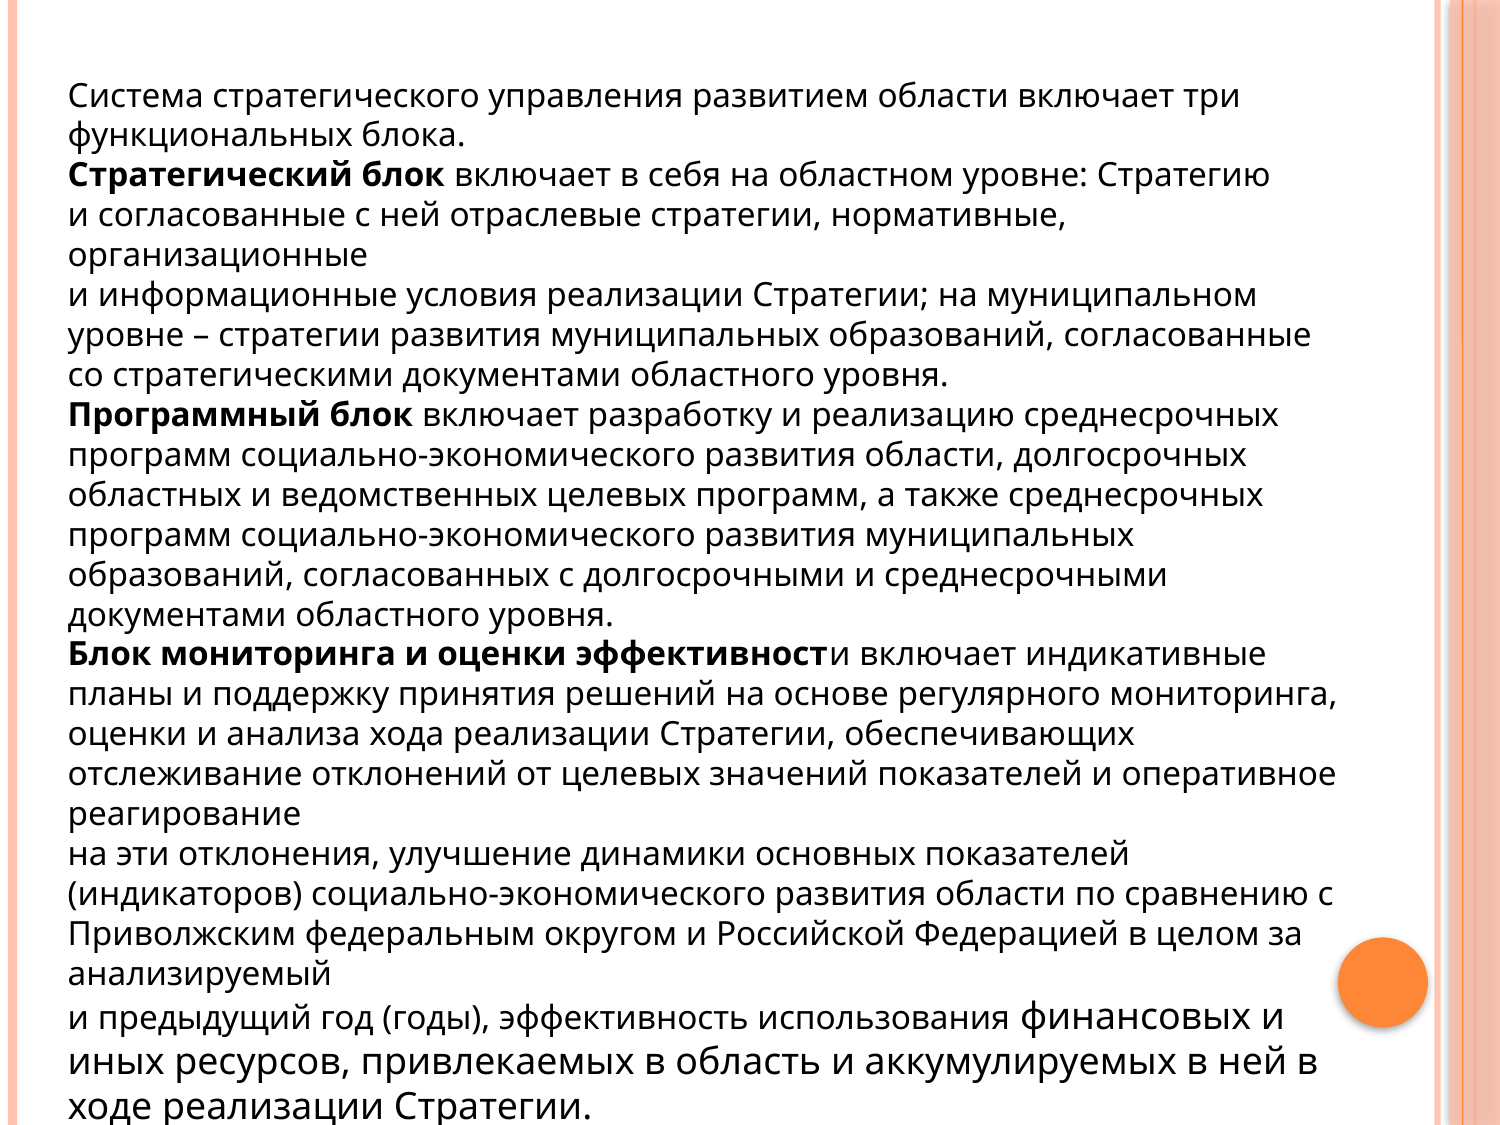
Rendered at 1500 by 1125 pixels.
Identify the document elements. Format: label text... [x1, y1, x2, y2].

text_box Система стратегического управления развитием области включает три функциональных блока. Стратегический блок включает в себя на областном уровне: Стратегию и согласованные с ней отраслевые стратегии, нормативные, организационные и информационные условия реализации Стратегии; на муниципальном уровне – стратегии развития муниципальных образований, согласованные со стратегическими документами областного уровня. Программный блок включает разработку и реализацию среднесрочных программ социально-экономического развития области, долгосрочных областных и ведомственных целевых программ, а также среднесрочных программ социально-экономического развития муниципальных образований, согласованных с долгосрочными и среднесрочными документами областного уровня. Блок мониторинга и оценки эффективности включает индикативные планы и поддержку принятия решений на основе регулярного мониторинга, оценки и анализа хода реализации Стратегии, обеспечивающих отслеживание отклонений от целевых значений показателей и оперативное реагирование на эти отклонения, улучшение динамики основных показателей (индикаторов) социально-экономического развития области по сравнению с Приволжским федеральным округом и Российской Федерацией в целом за анализируемый и предыдущий год (годы), эффективность использования финансовых и иных ресурсов, привлекаемых в область и аккумулируемых в ней в ходе реализации Стратегии. [53, 66, 1376, 1125]
